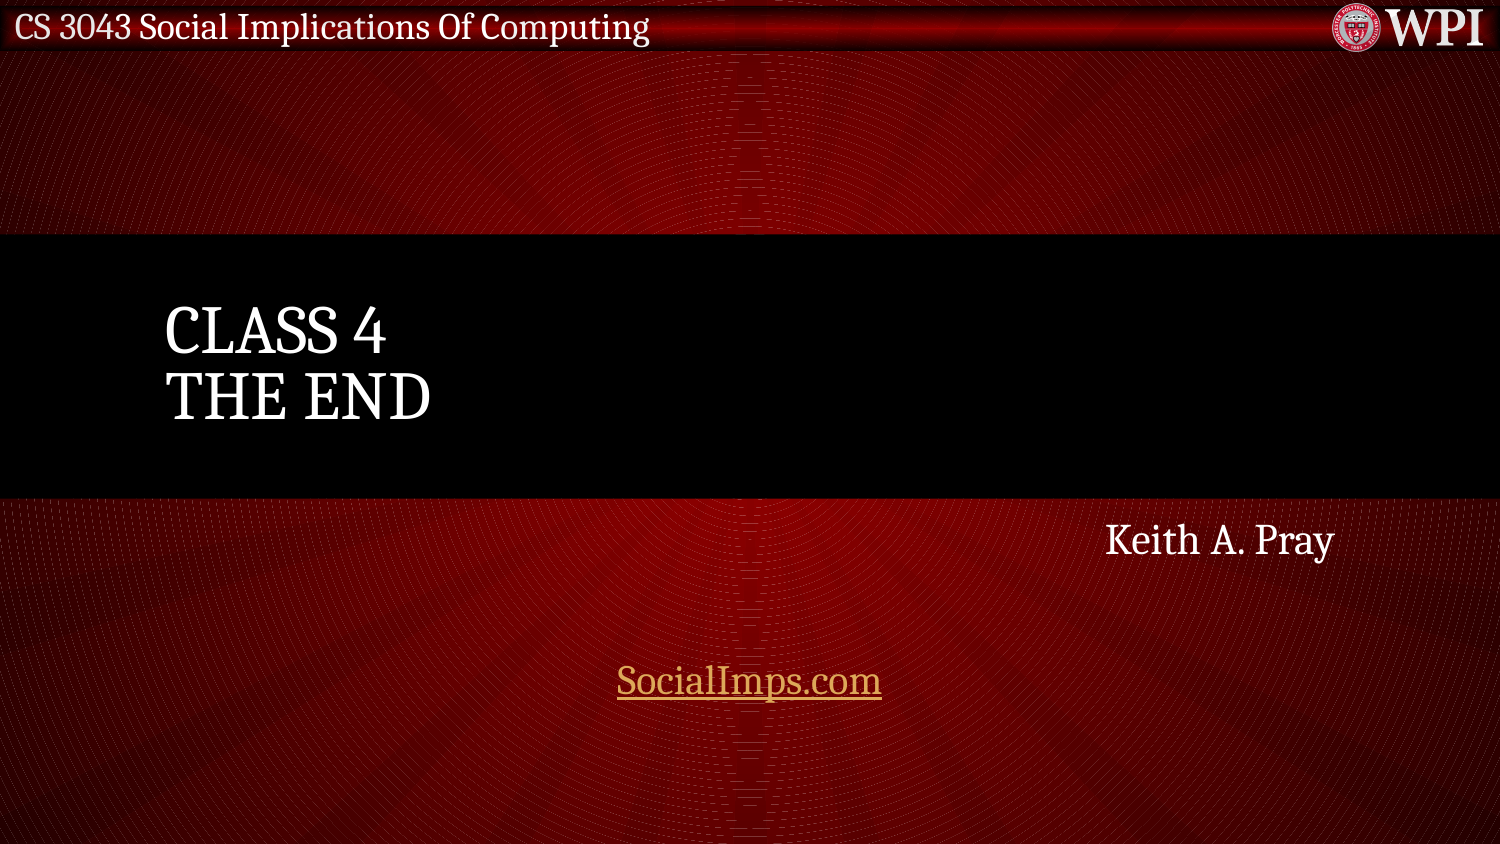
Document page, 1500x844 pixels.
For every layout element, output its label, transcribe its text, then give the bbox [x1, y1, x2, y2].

picture [1332, 3, 1483, 52]
title Class 4 The End [150, 234, 1350, 499]
subtitle Keith A. Pray SocialImps.com [150, 509, 1350, 744]
